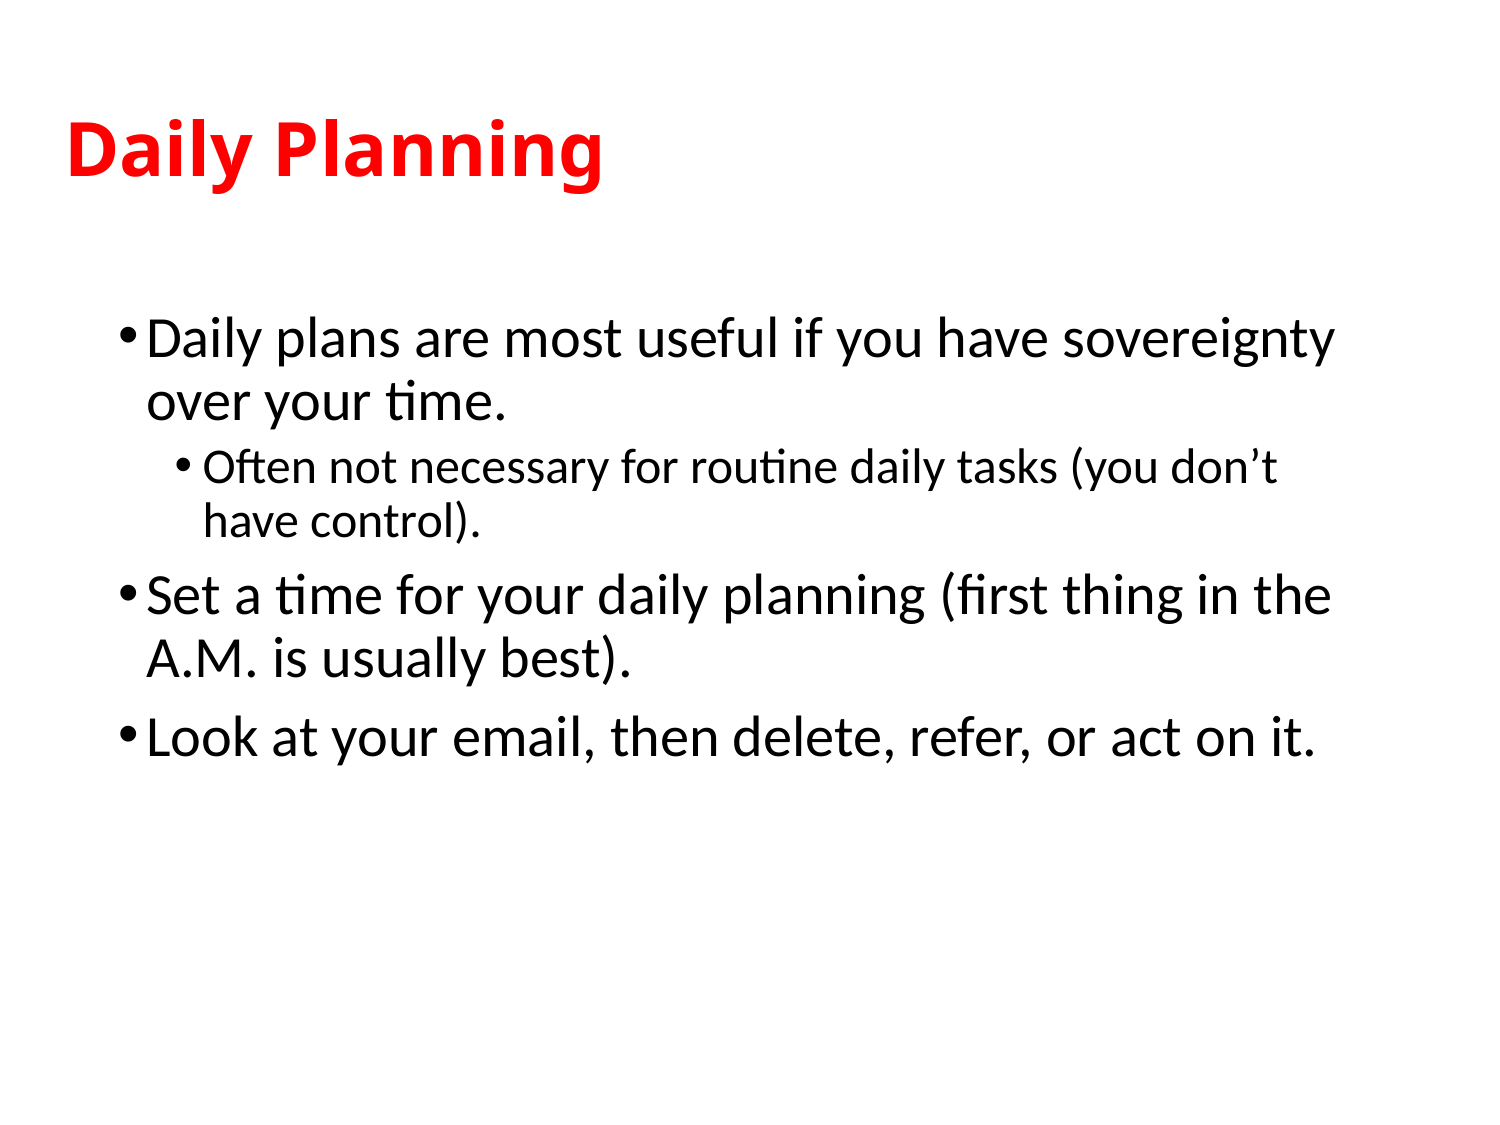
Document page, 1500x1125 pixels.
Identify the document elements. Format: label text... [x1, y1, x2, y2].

title Daily Planning [48, 75, 1400, 200]
list Daily plans are most useful if you have sovereignty over your time. Often not necessary for routine daily tasks (you don’t have control). Set a time for your daily planning (first thing in the A.M. is usually best). Look at your email, then delete, refer, or act on it. [103, 299, 1397, 1014]
